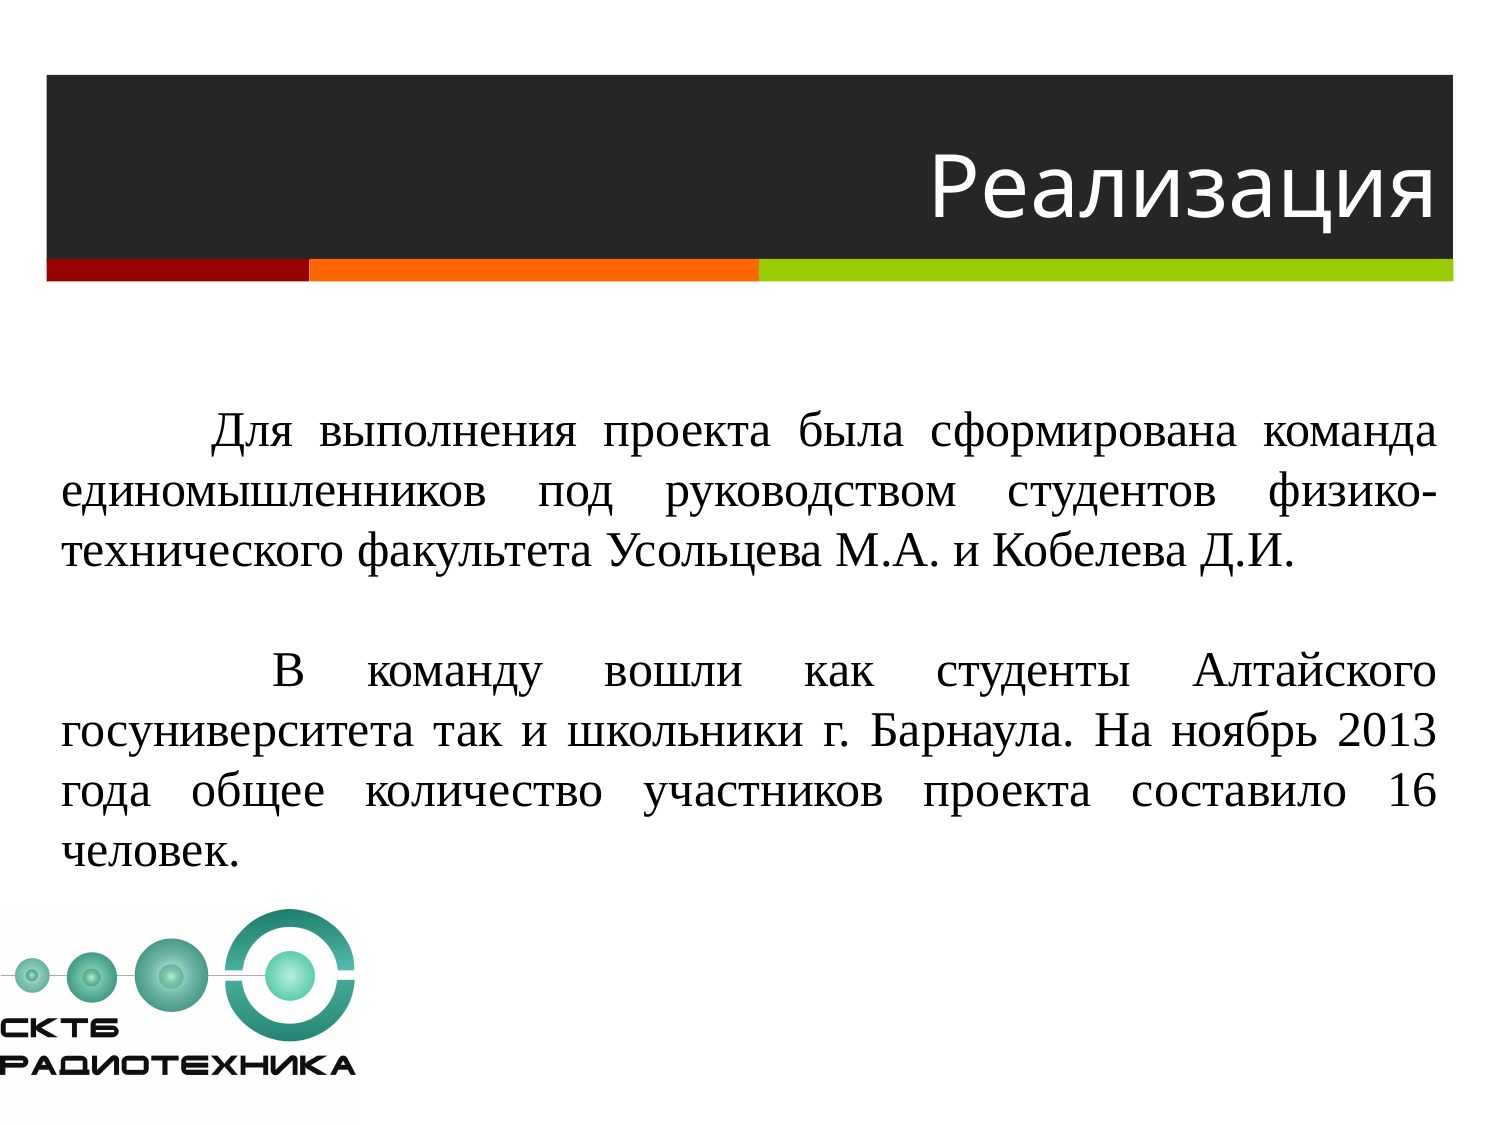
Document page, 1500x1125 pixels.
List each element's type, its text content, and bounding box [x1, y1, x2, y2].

text_box Для выполнения проекта была сформирована команда единомышленников под руководством студентов физико-технического факультета Усольцева М.А. и Кобелева Д.И. В команду вошли как студенты Алтайского госуниверситета так и школьники г. Барнаула. На ноябрь 2013 года общее количество участников проекта составило 16 человек. [46, 389, 1453, 824]
picture [0, 908, 356, 1125]
text_box Реализация [46, 103, 1453, 263]
